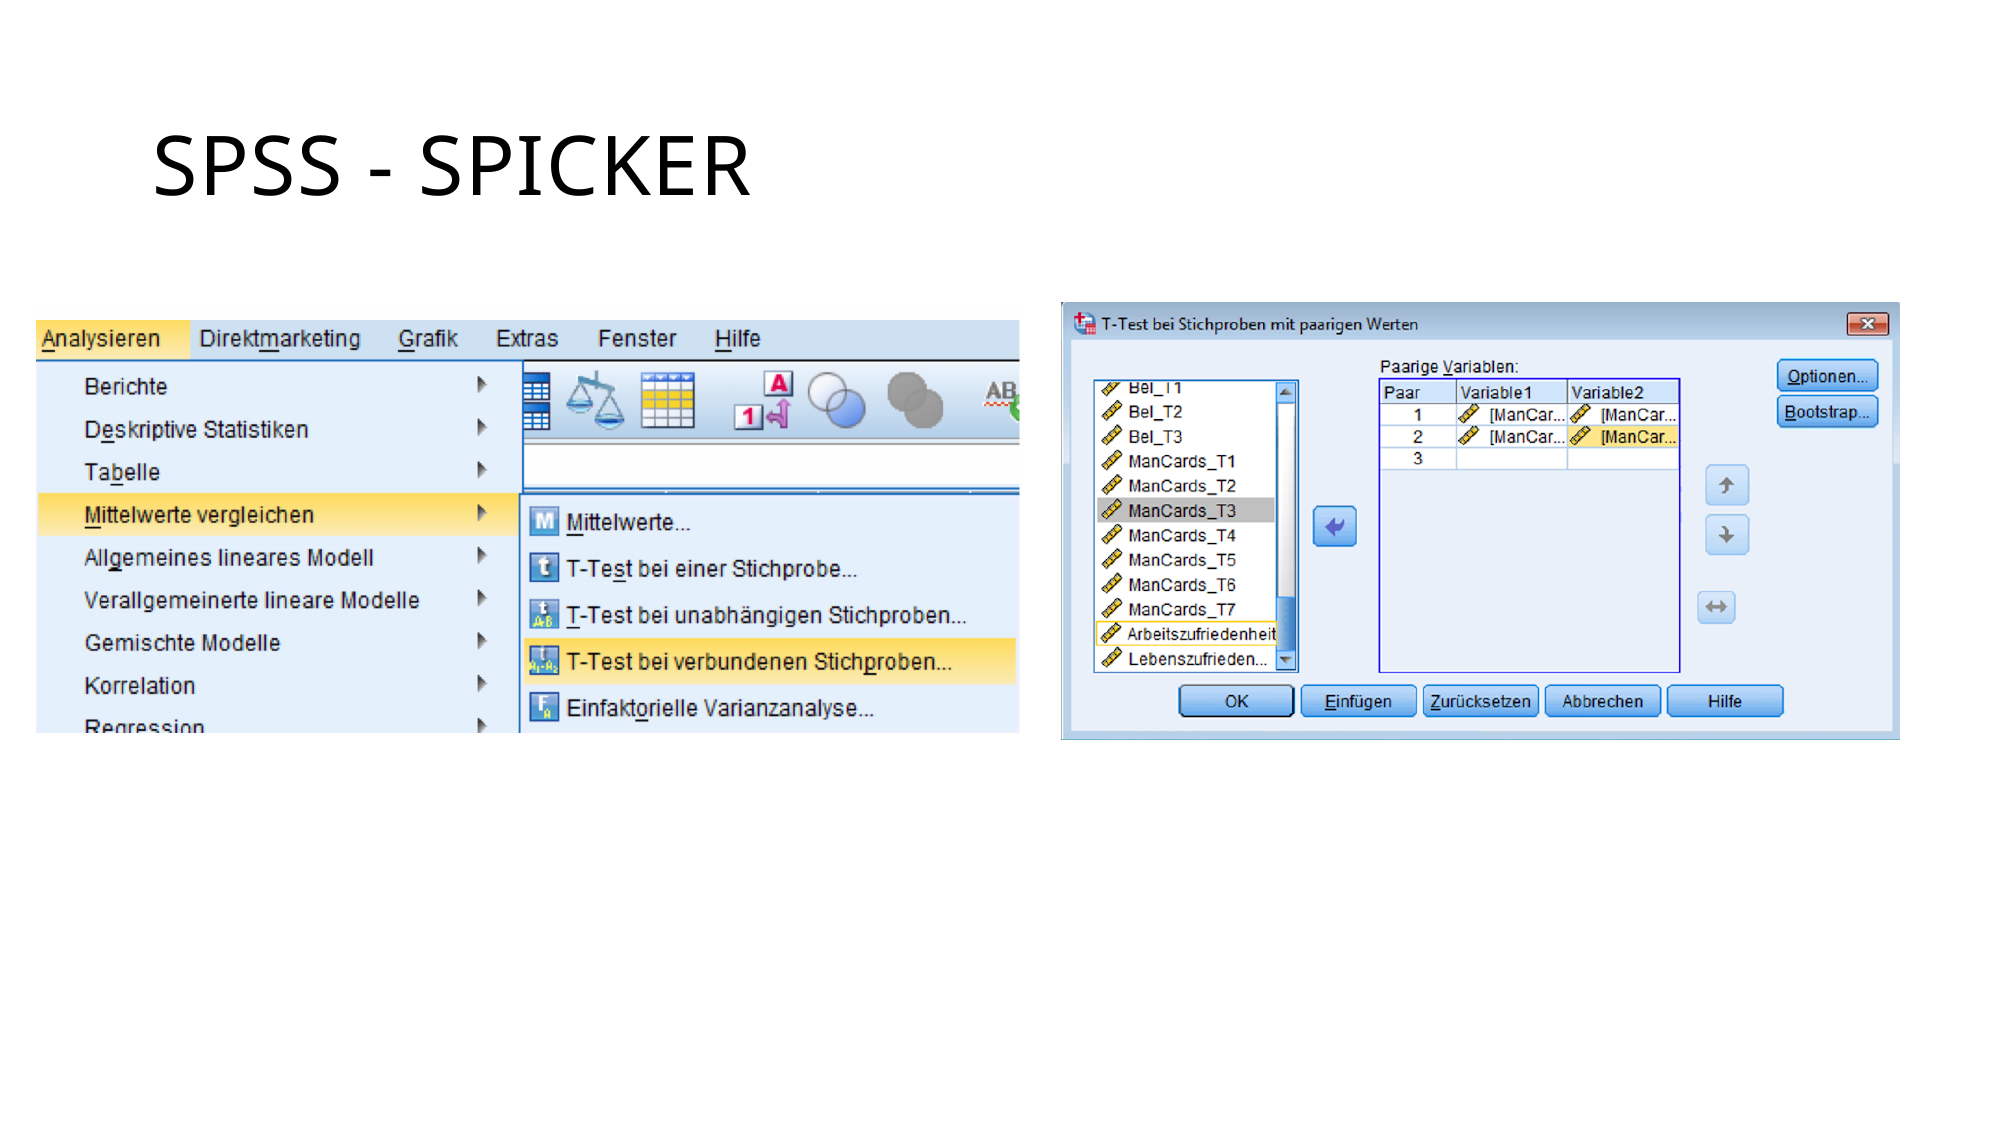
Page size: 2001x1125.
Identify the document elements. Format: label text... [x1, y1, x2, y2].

title SPSS - SPICKER [137, 59, 1863, 278]
picture [31, 302, 1025, 740]
picture [1061, 302, 1900, 740]
